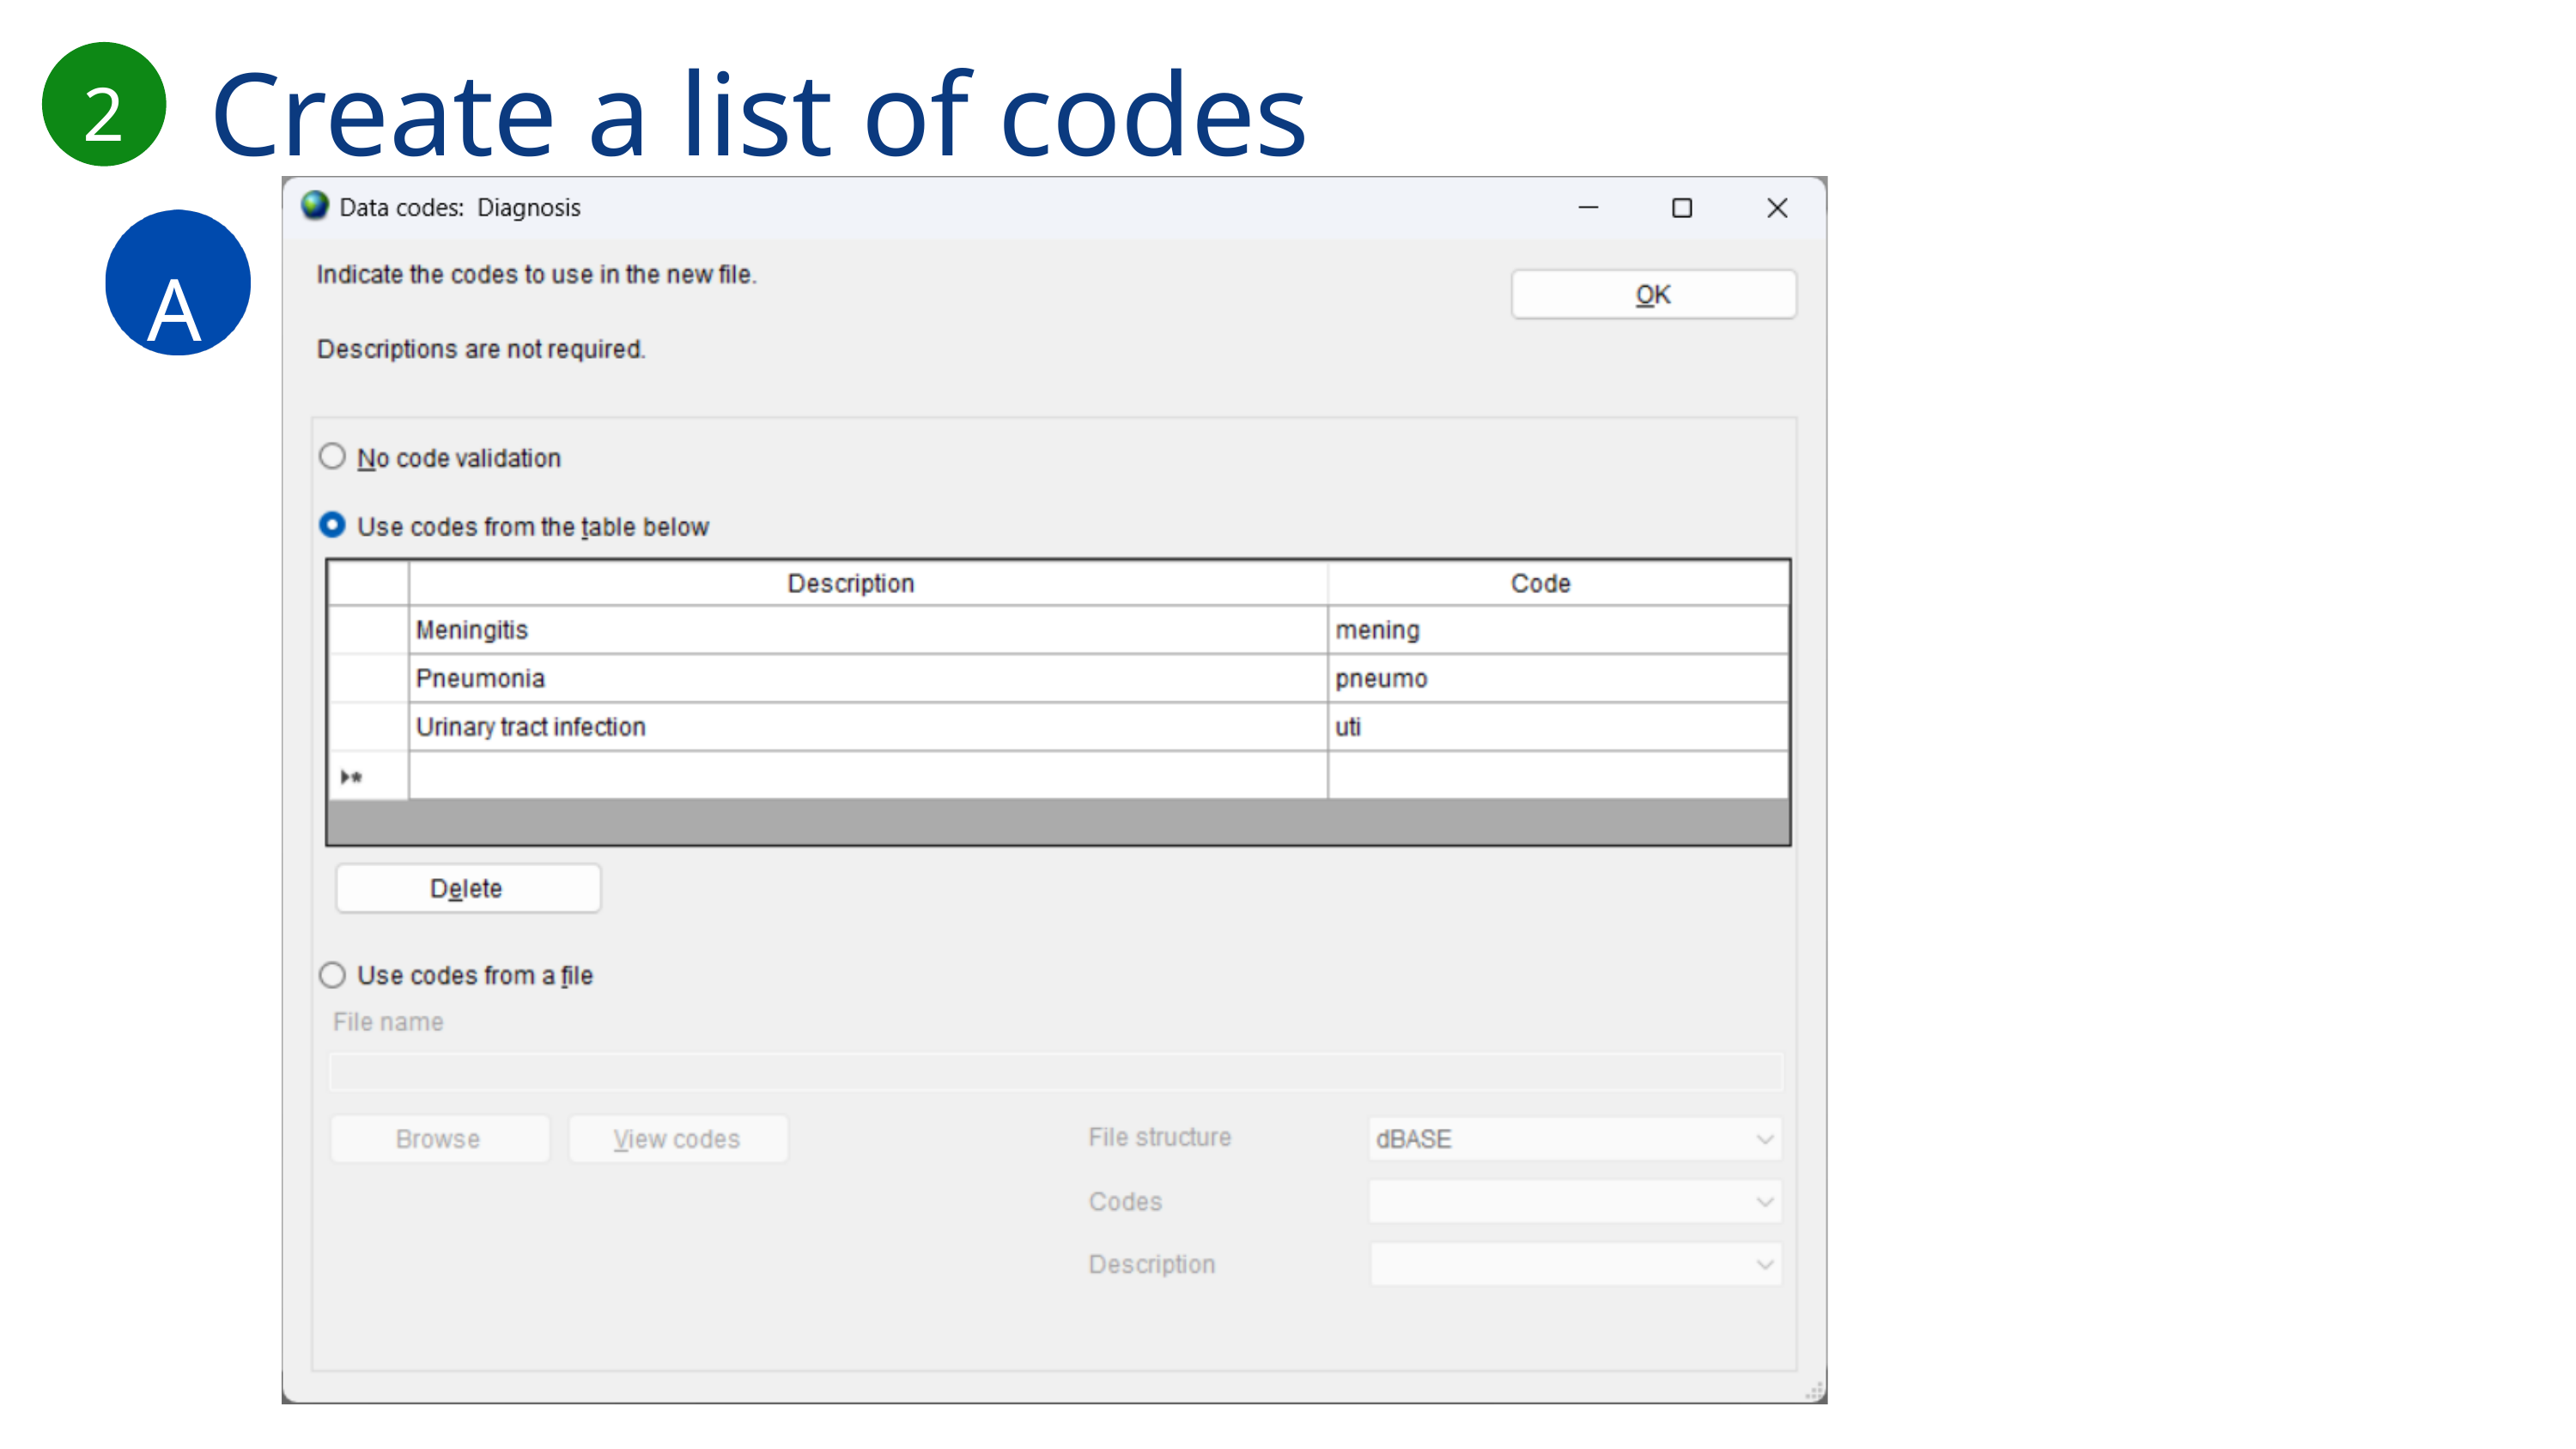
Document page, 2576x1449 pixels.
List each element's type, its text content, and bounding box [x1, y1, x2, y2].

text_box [41, 41, 167, 167]
text_box [105, 209, 147, 355]
text_box Create a list of codes [209, 18, 2359, 179]
text_box [210, 209, 251, 355]
text_box A [147, 143, 210, 359]
text_box [282, 179, 1828, 1404]
